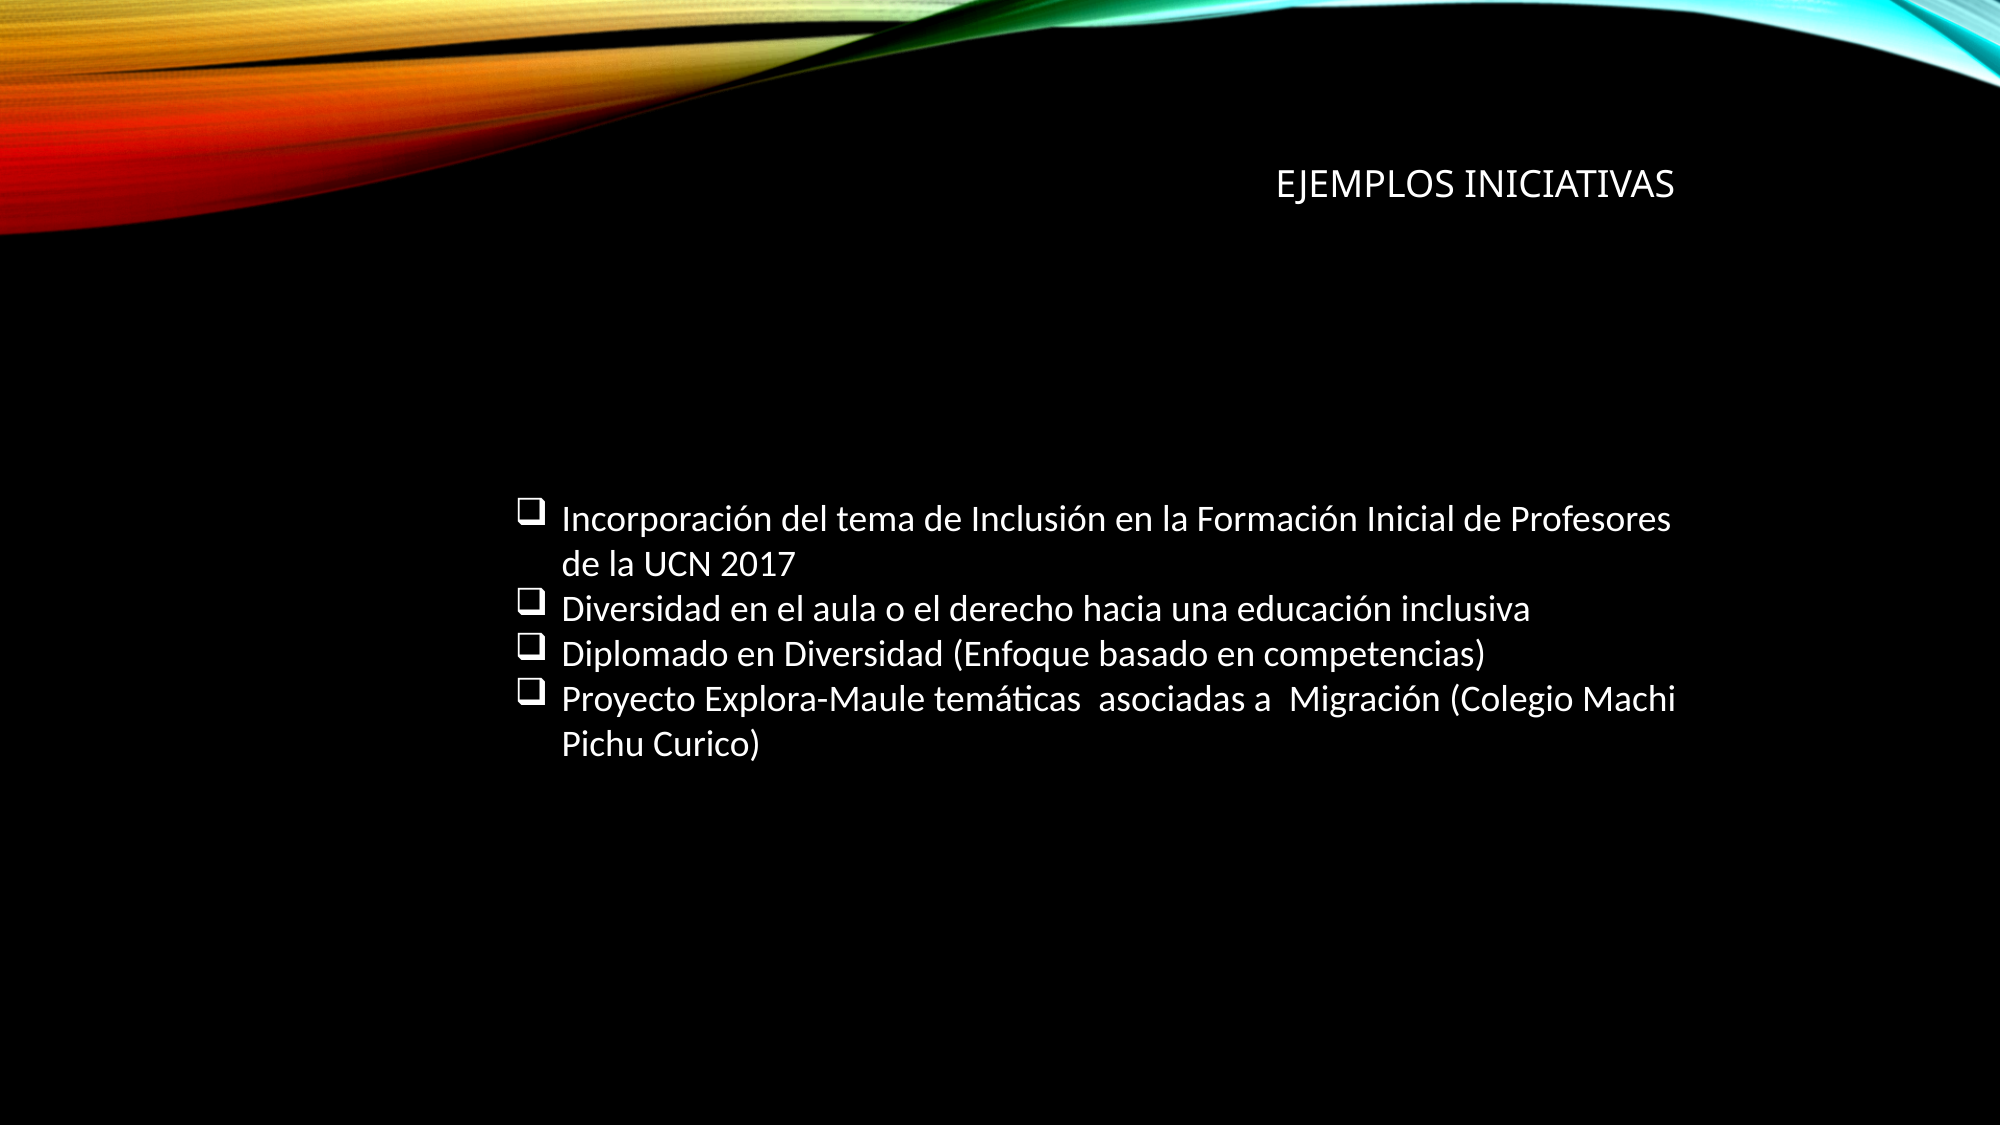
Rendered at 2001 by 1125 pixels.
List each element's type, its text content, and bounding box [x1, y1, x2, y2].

text_box Incorporación del tema de Inclusión en la Formación Inicial de Profesores de la UCN 2017 Diversidad en el aula o el derecho hacia una educación inclusiva Diplomado en Diversidad (Enfoque basado en competencias) Proyecto Explora-Maule temáticas asociadas a Migración (Colegio Machi Pichu Curico) [499, 486, 1705, 772]
text_box EJEMPLOS INICIATIVAS [1260, 152, 1701, 212]
picture [0, 0, 2000, 237]
